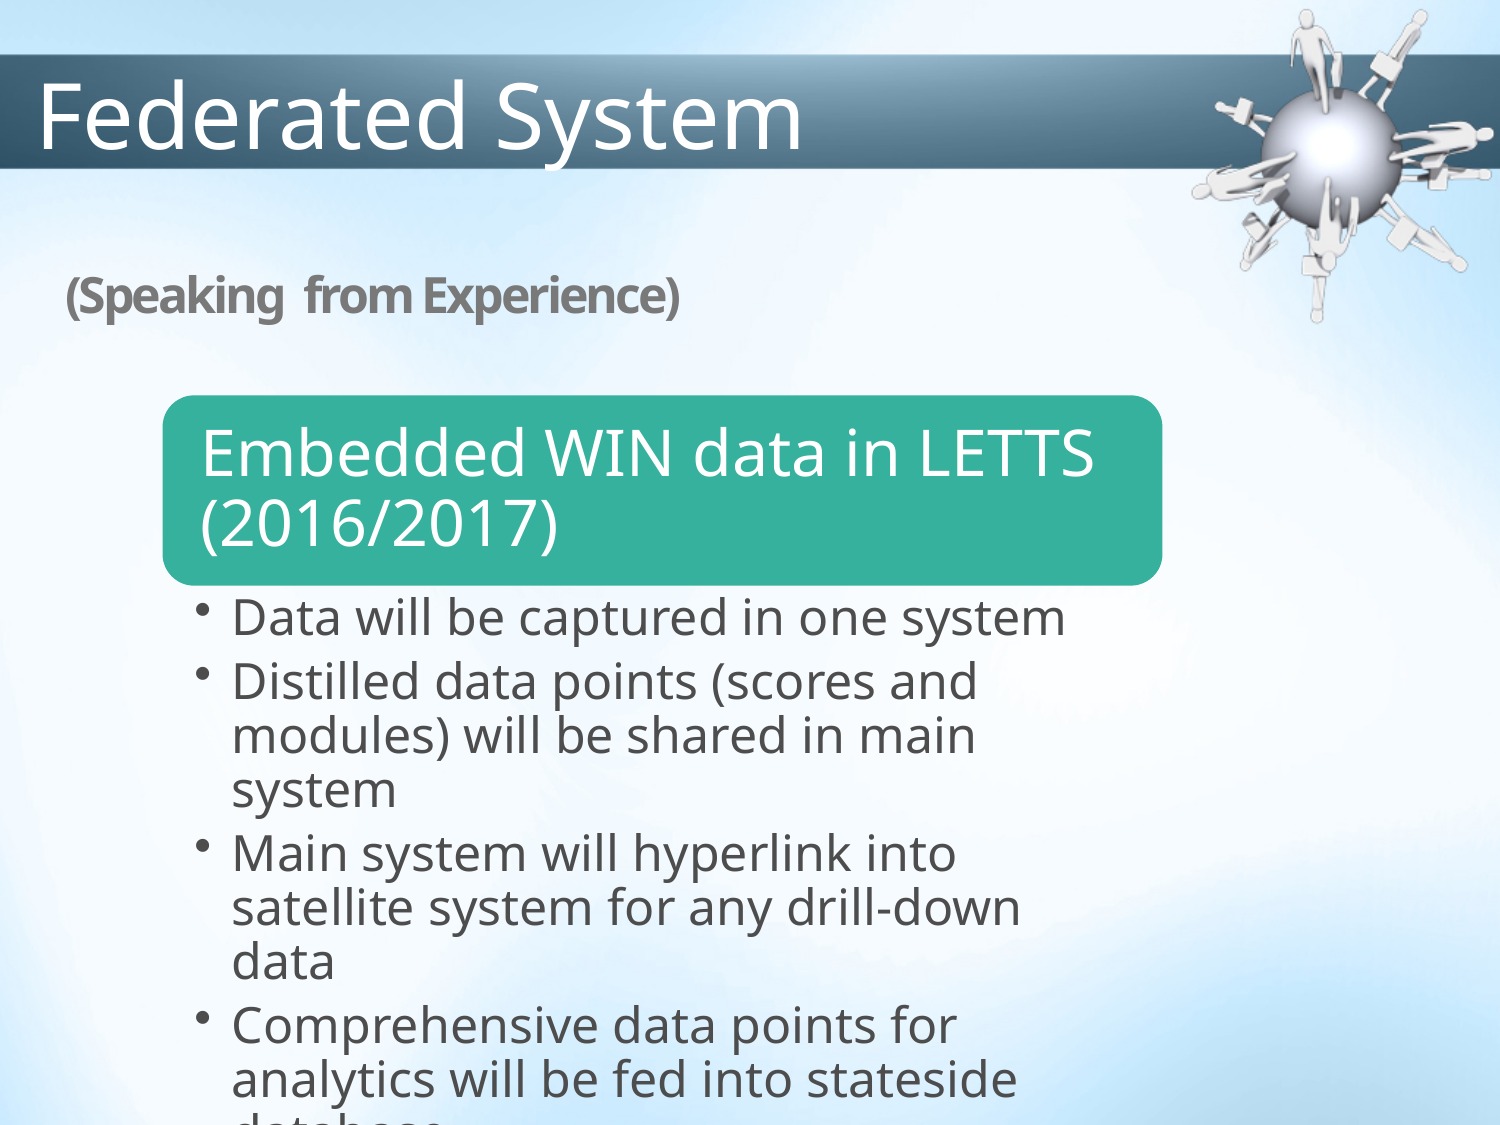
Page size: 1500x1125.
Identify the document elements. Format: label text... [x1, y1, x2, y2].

title (Speaking from Experience) [50, 212, 1400, 376]
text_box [162, 362, 1163, 1030]
picture [0, 0, 1500, 1125]
text_box Federated System [20, 71, 1383, 155]
